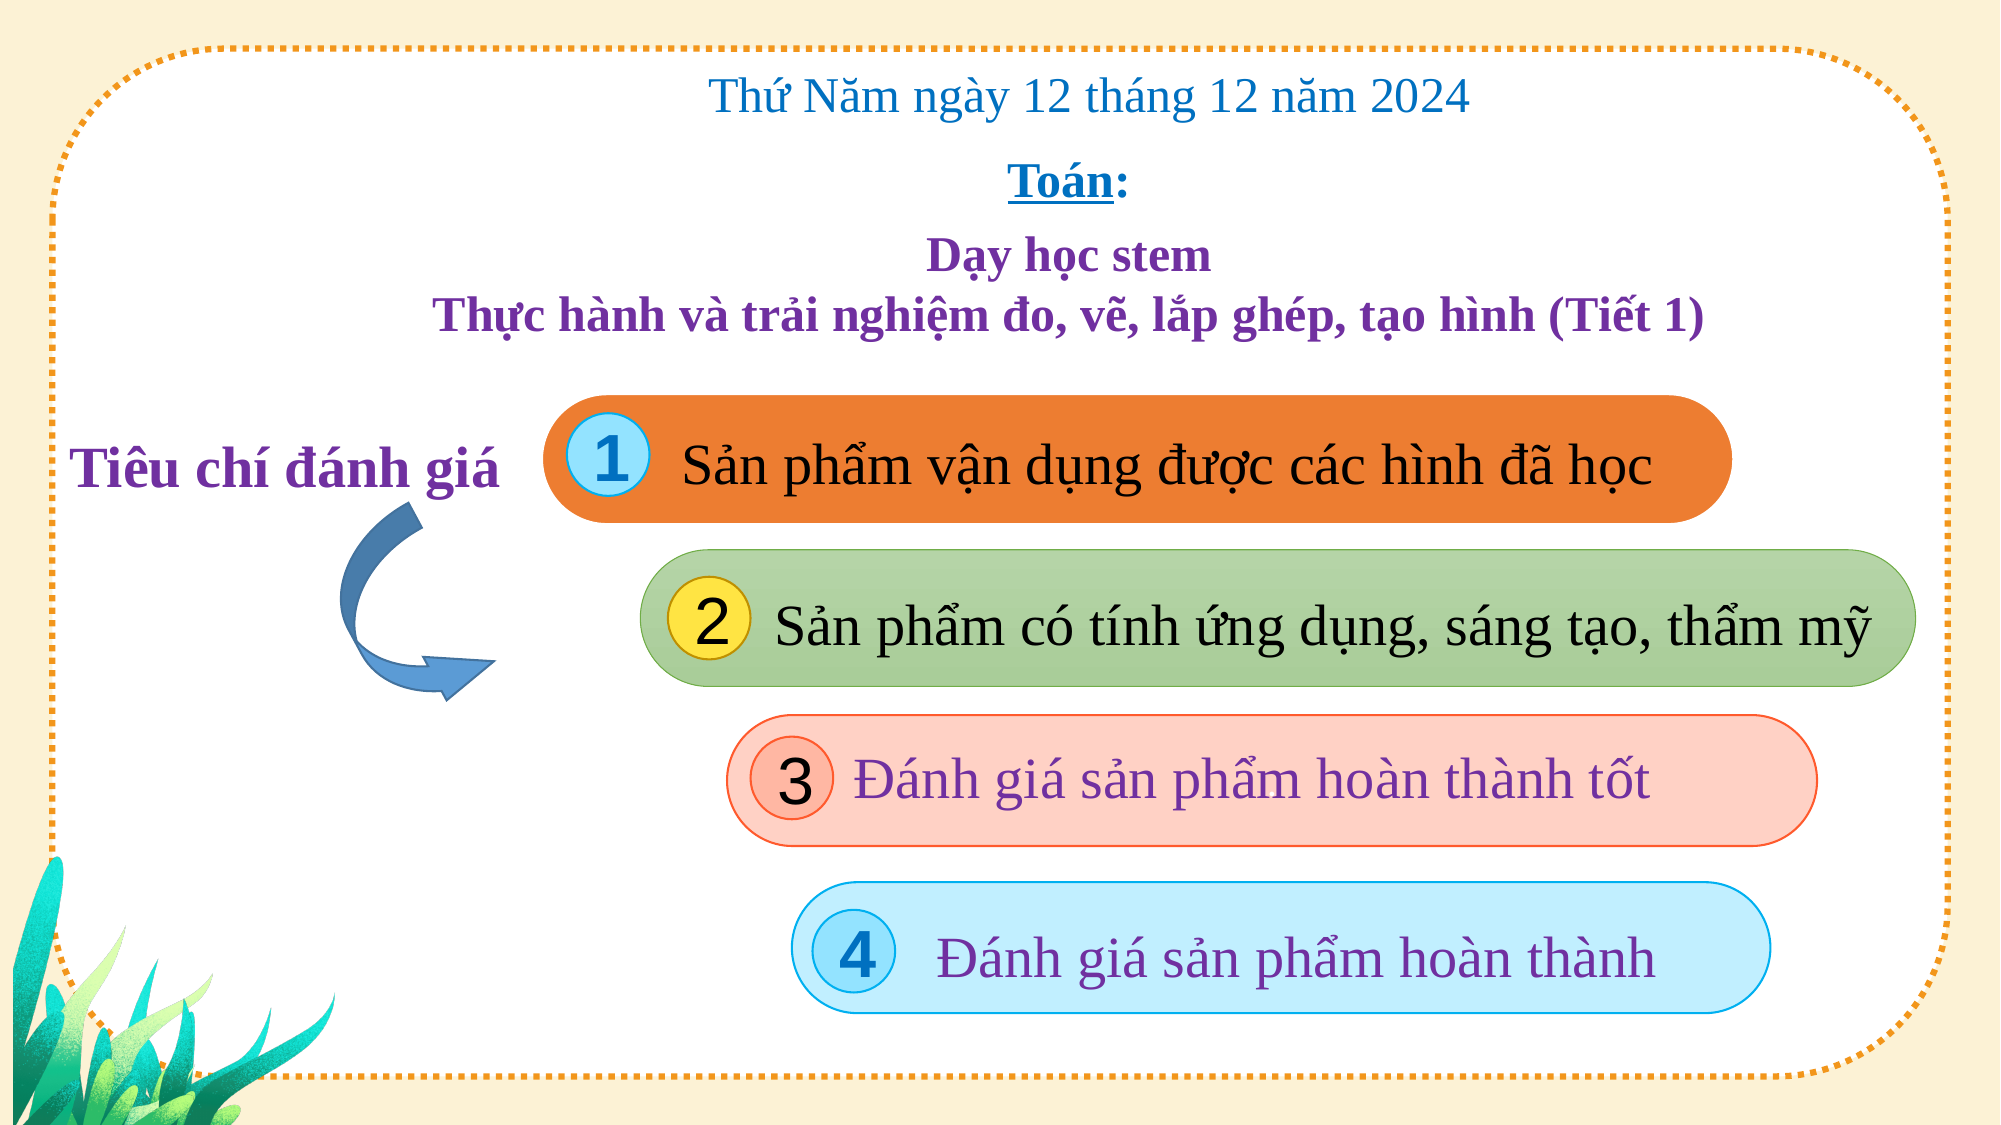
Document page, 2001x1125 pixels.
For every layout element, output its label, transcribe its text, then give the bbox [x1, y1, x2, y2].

text_box 2 [666, 575, 752, 661]
text_box . [725, 714, 1807, 848]
text_box Đánh giá sản phẩm hoàn thành [921, 903, 1818, 997]
text_box [339, 501, 497, 702]
text_box [790, 881, 1755, 1015]
text_box Đánh giá sản phẩm hoàn thành tốt [839, 732, 1818, 818]
text_box Tiêu chí đánh giá [54, 413, 516, 507]
text_box 1 [565, 412, 651, 497]
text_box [12, 846, 344, 1125]
text_box Dạy học stem Thực hành và trải nghiệm đo, vẽ, lắp ghép, tạo hình (Tiết 1) [343, 214, 1796, 349]
text_box 3 [749, 735, 835, 821]
text_box [639, 549, 1917, 687]
text_box Sản phẩm có tính ứng dụng, sáng tạo, thẩm mỹ [759, 570, 1897, 743]
text_box Thứ Năm ngày 12 tháng 12 năm 2024 Toán: [518, 55, 1621, 214]
text_box 4 [811, 908, 897, 994]
text_box Sản phẩm vận dụng được các hình đã học [666, 410, 1717, 504]
text_box [539, 392, 1736, 527]
